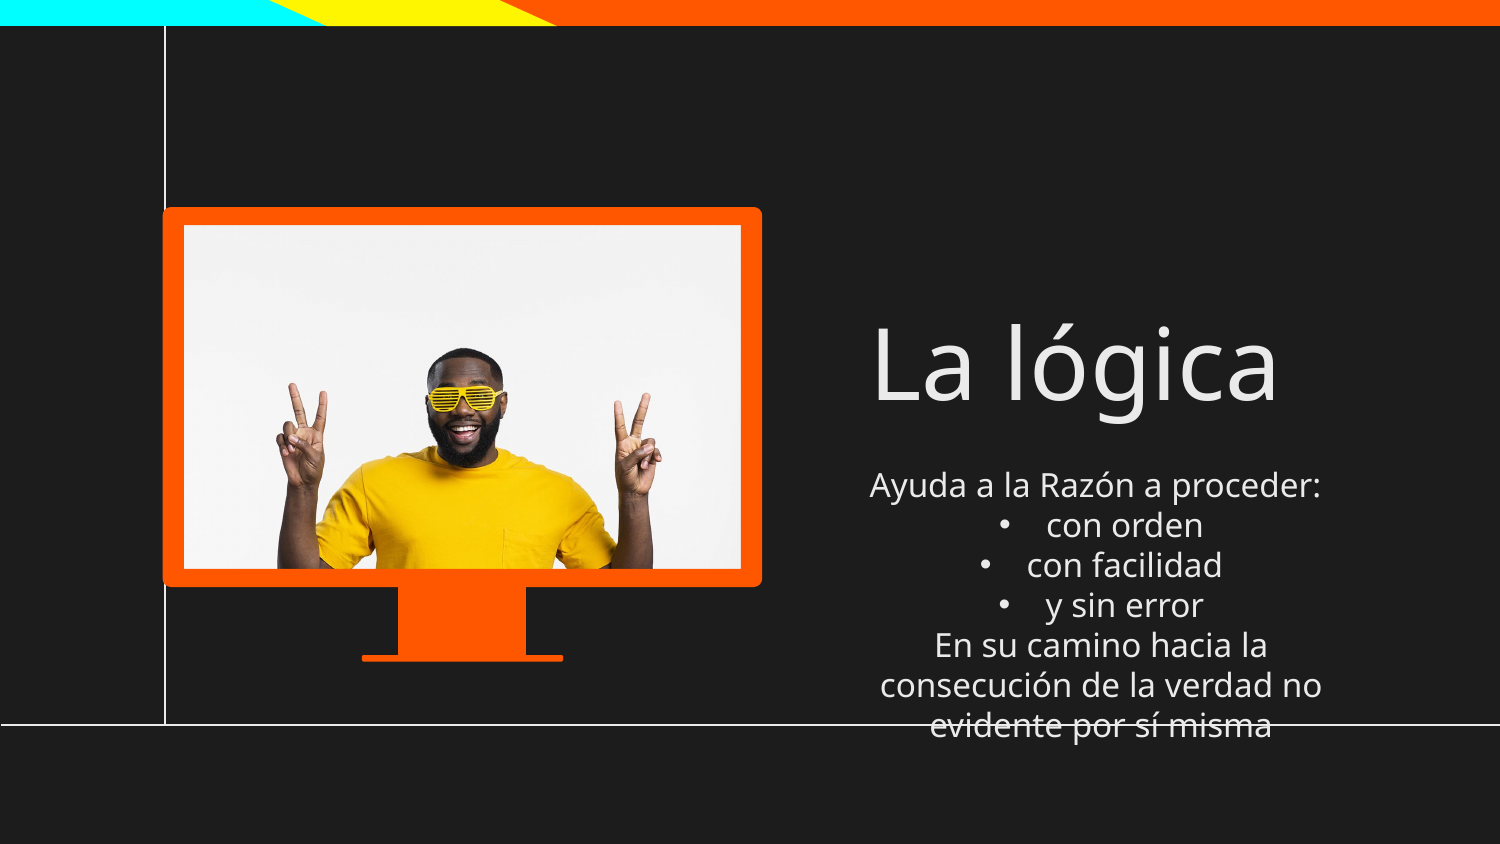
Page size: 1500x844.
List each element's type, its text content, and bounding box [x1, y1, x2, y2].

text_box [162, 206, 763, 662]
subtitle Ayuda a la Razón a proceder: con orden con facilidad y sin error En su camino hacia la consecución de la verdad no evidente por sí misma [854, 449, 1349, 540]
title La lógica [854, 182, 1392, 540]
